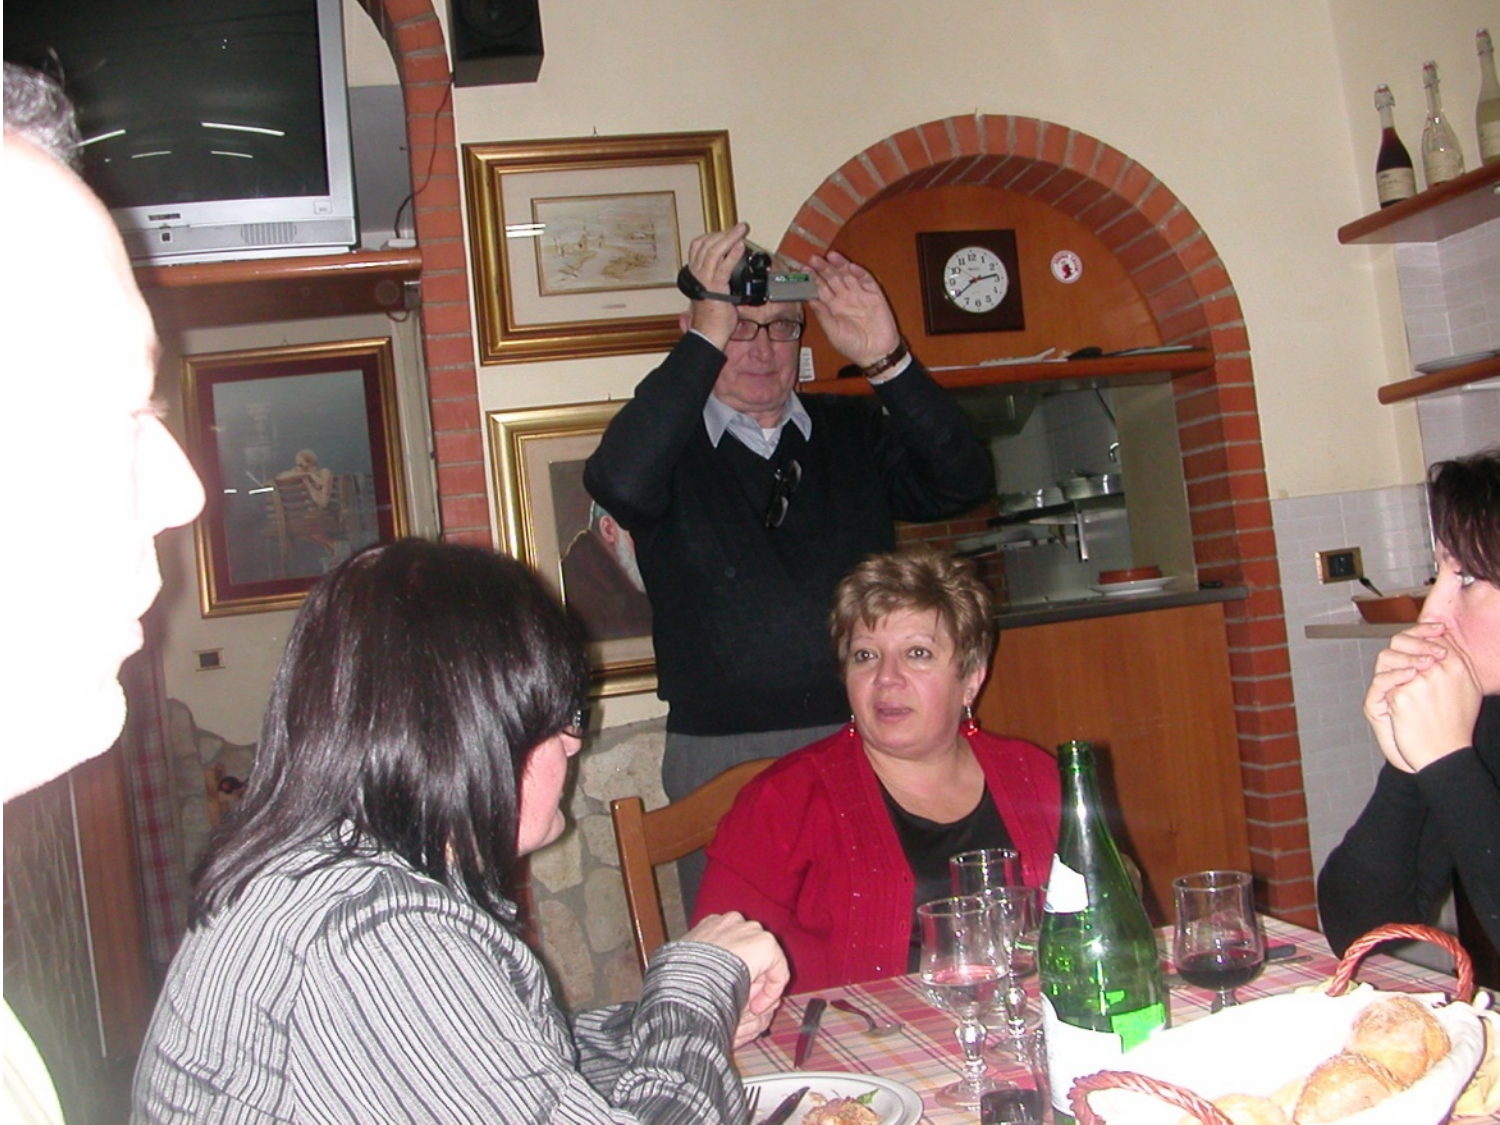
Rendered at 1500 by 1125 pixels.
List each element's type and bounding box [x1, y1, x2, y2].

list [2, 0, 1500, 1125]
